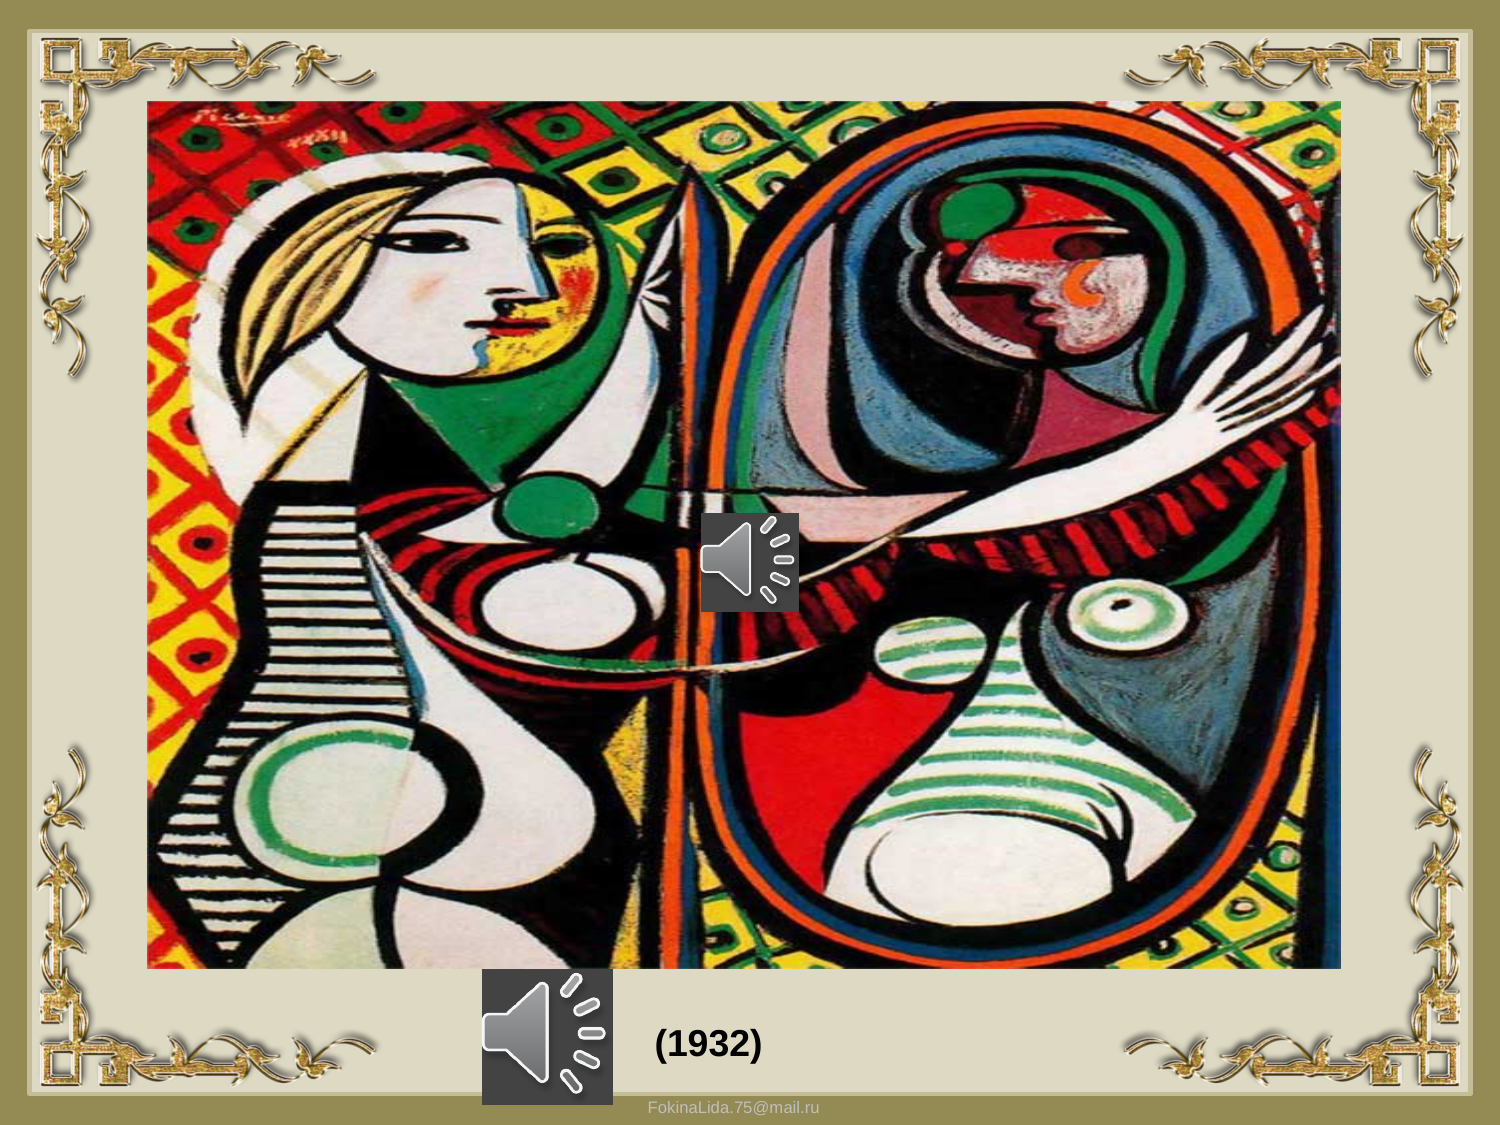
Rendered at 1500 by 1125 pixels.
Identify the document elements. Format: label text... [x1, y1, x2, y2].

text_box (1932) [620, 1011, 916, 1072]
picture [29, 30, 1471, 1107]
